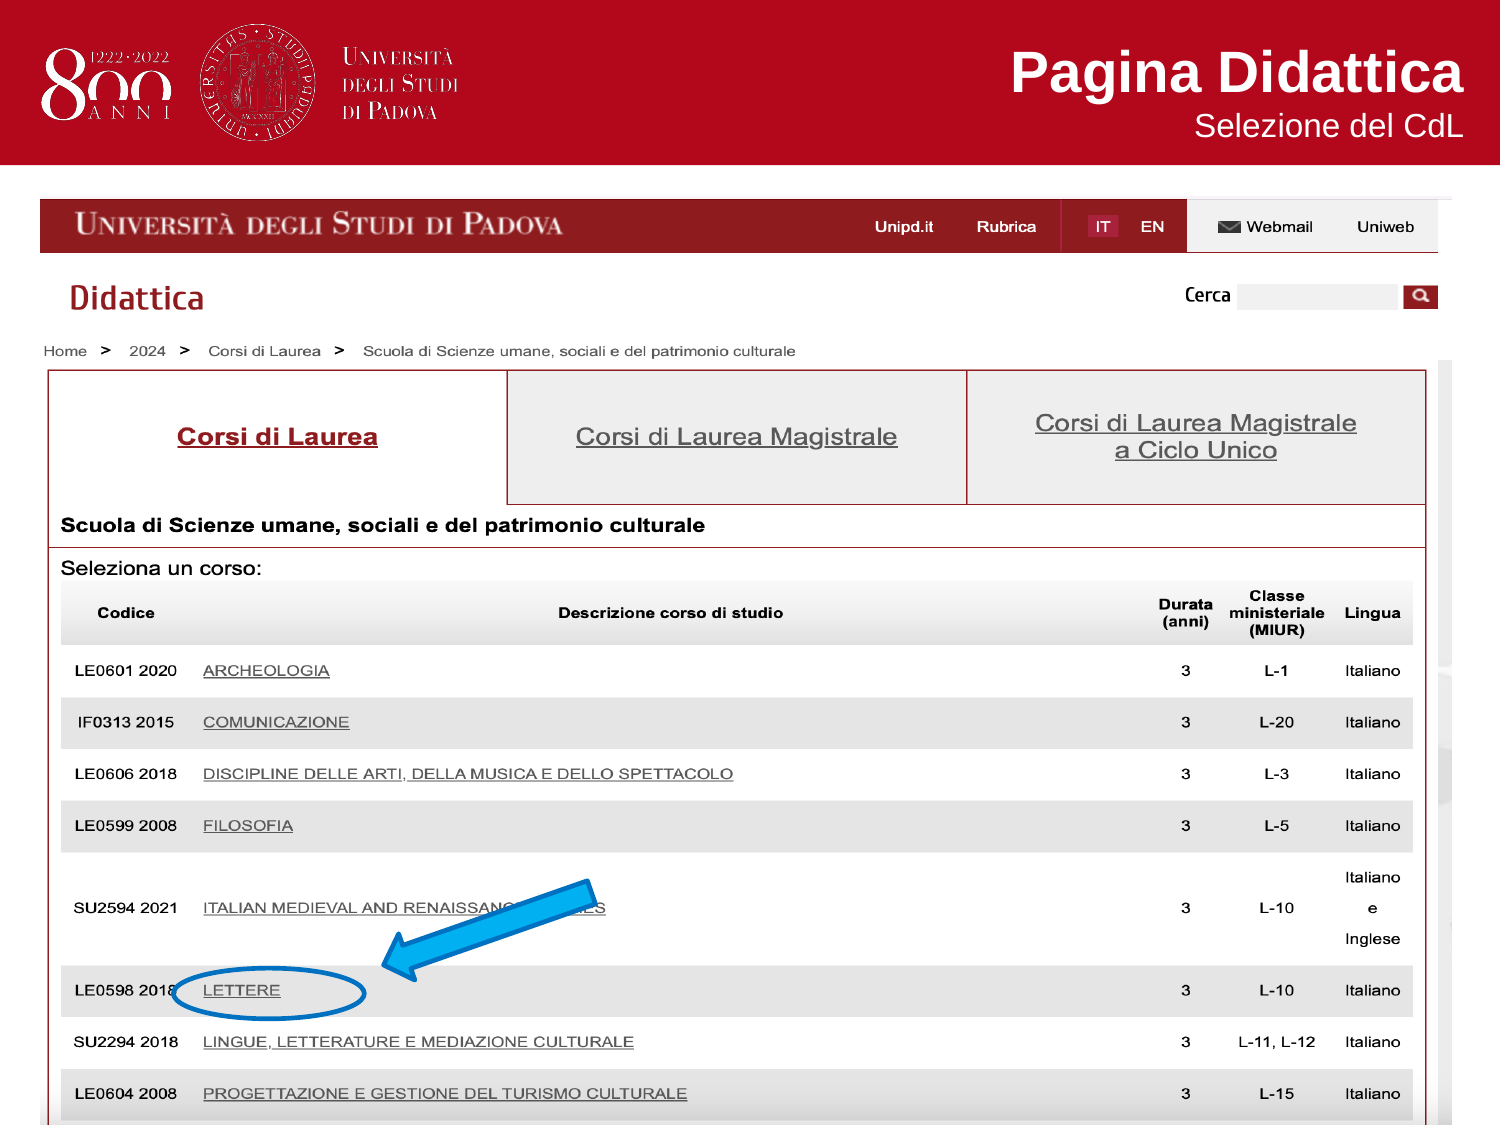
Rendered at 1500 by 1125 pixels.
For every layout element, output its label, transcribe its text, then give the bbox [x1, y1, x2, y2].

text_box Pagina Didattica Selezione del CdL [679, 0, 1500, 163]
picture [41, 24, 457, 141]
picture [40, 195, 1452, 1125]
